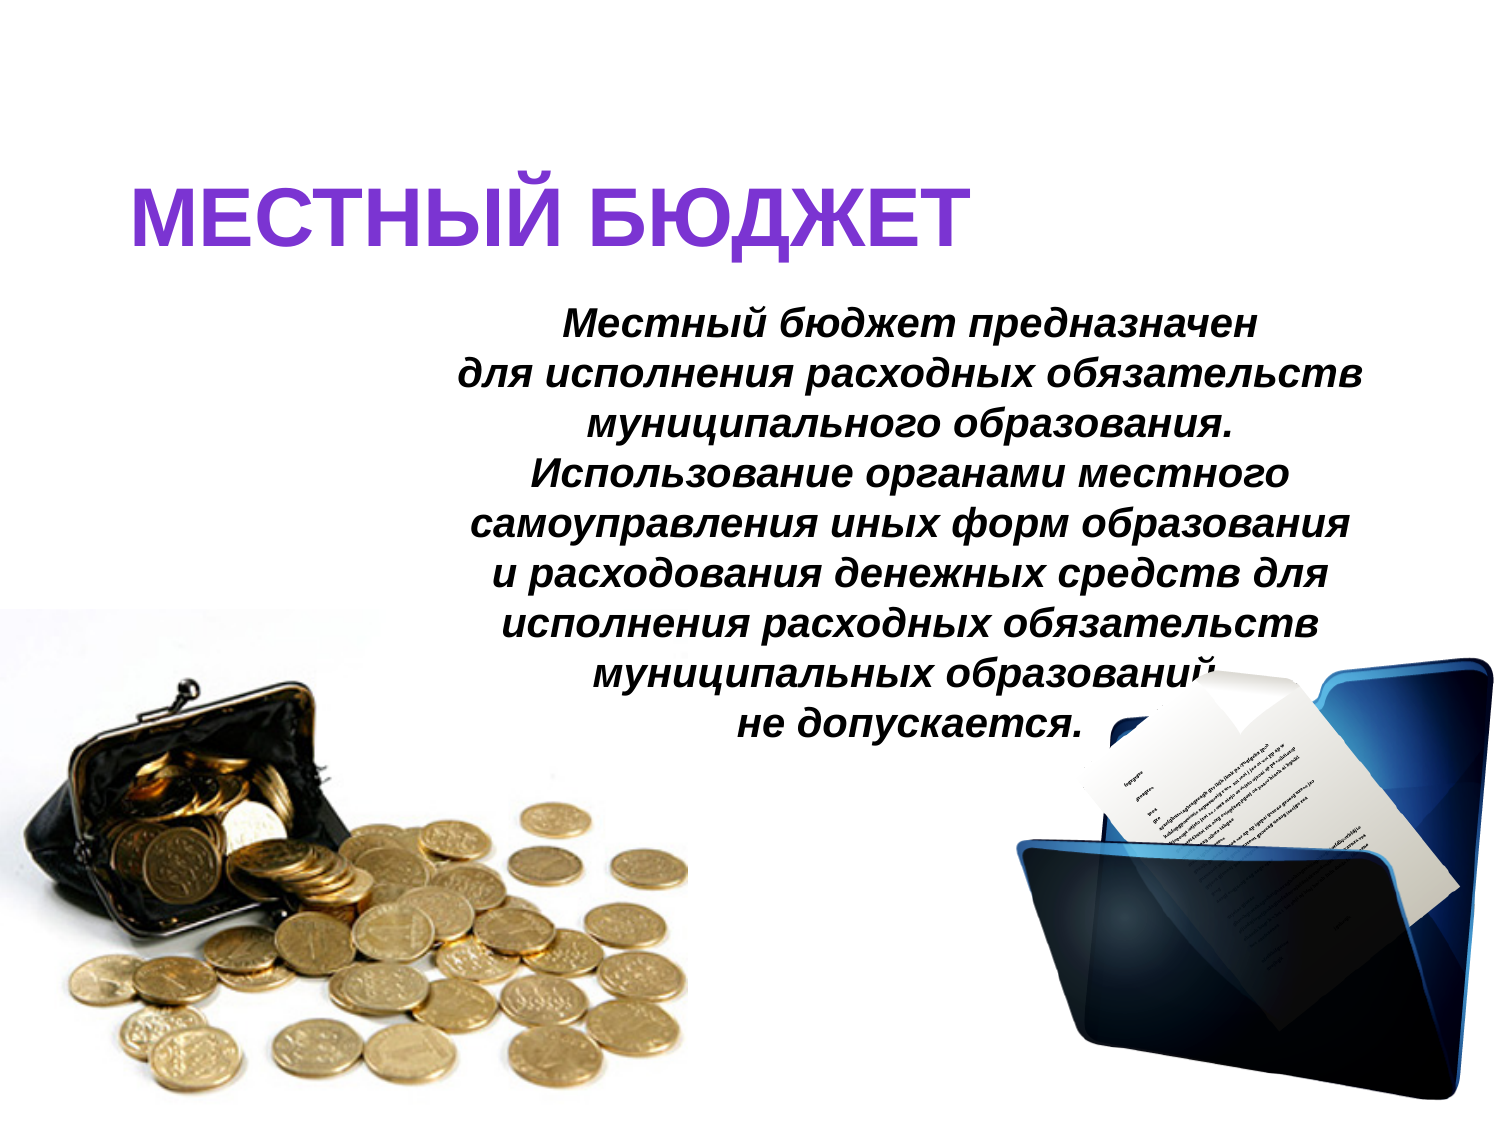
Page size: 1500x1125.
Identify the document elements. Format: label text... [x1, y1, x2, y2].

text_box Местный бюджет предназначен для исполнения расходных обязательств муниципального образования. Использование органами местного самоуправления иных форм образования и расходования денежных средств для исполнения расходных обязательств муниципальных образований не допускается. [334, 288, 1412, 754]
picture [1007, 632, 1500, 1125]
text_box Местный бюджет [114, 155, 987, 270]
picture [0, 609, 688, 1125]
